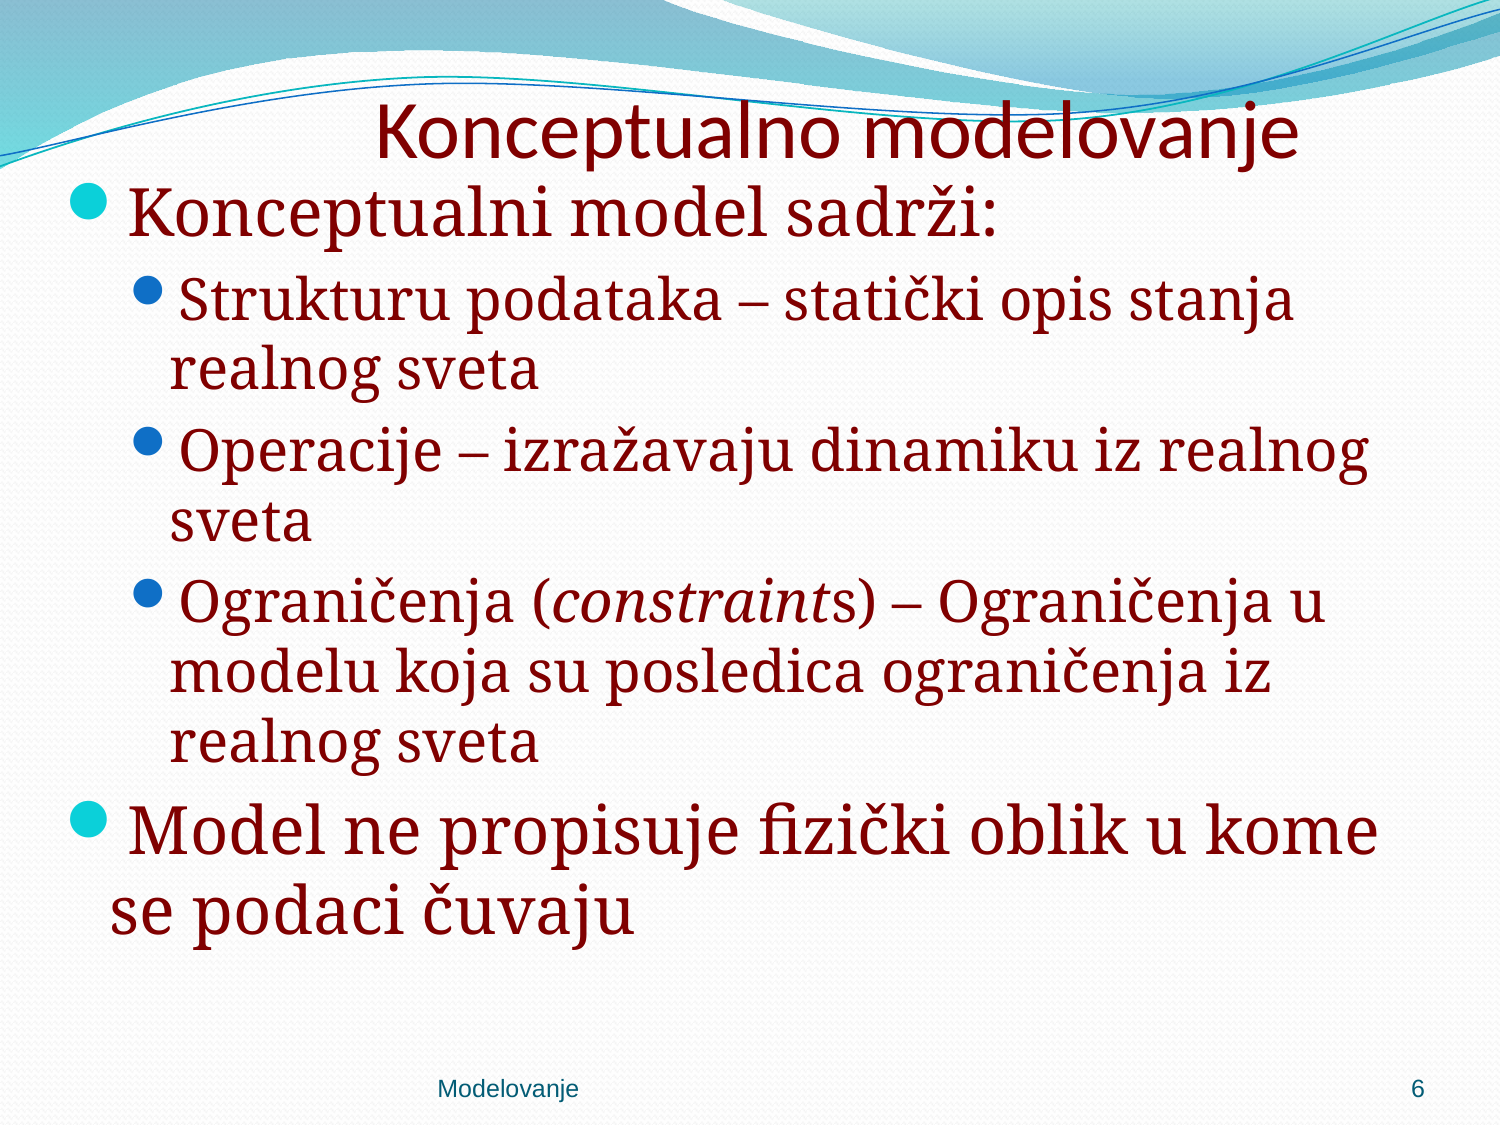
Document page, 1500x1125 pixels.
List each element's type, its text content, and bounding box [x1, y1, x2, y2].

footer Modelovanje [437, 1042, 988, 1103]
list Konceptualni model sadrži: Strukturu podataka – statički opis stanja realnog sveta Operacije – izražavaju dinamiku iz realnog sveta Ograničenja (constraints) – Ograničenja u modelu koja su posledica ograničenja iz realnog sveta Model ne propisuje fizički oblik u kome se podaci čuvaju [50, 162, 1463, 1025]
title Konceptualno modelovanje [375, 0, 1500, 175]
slide_number 6 [1299, 1042, 1425, 1103]
